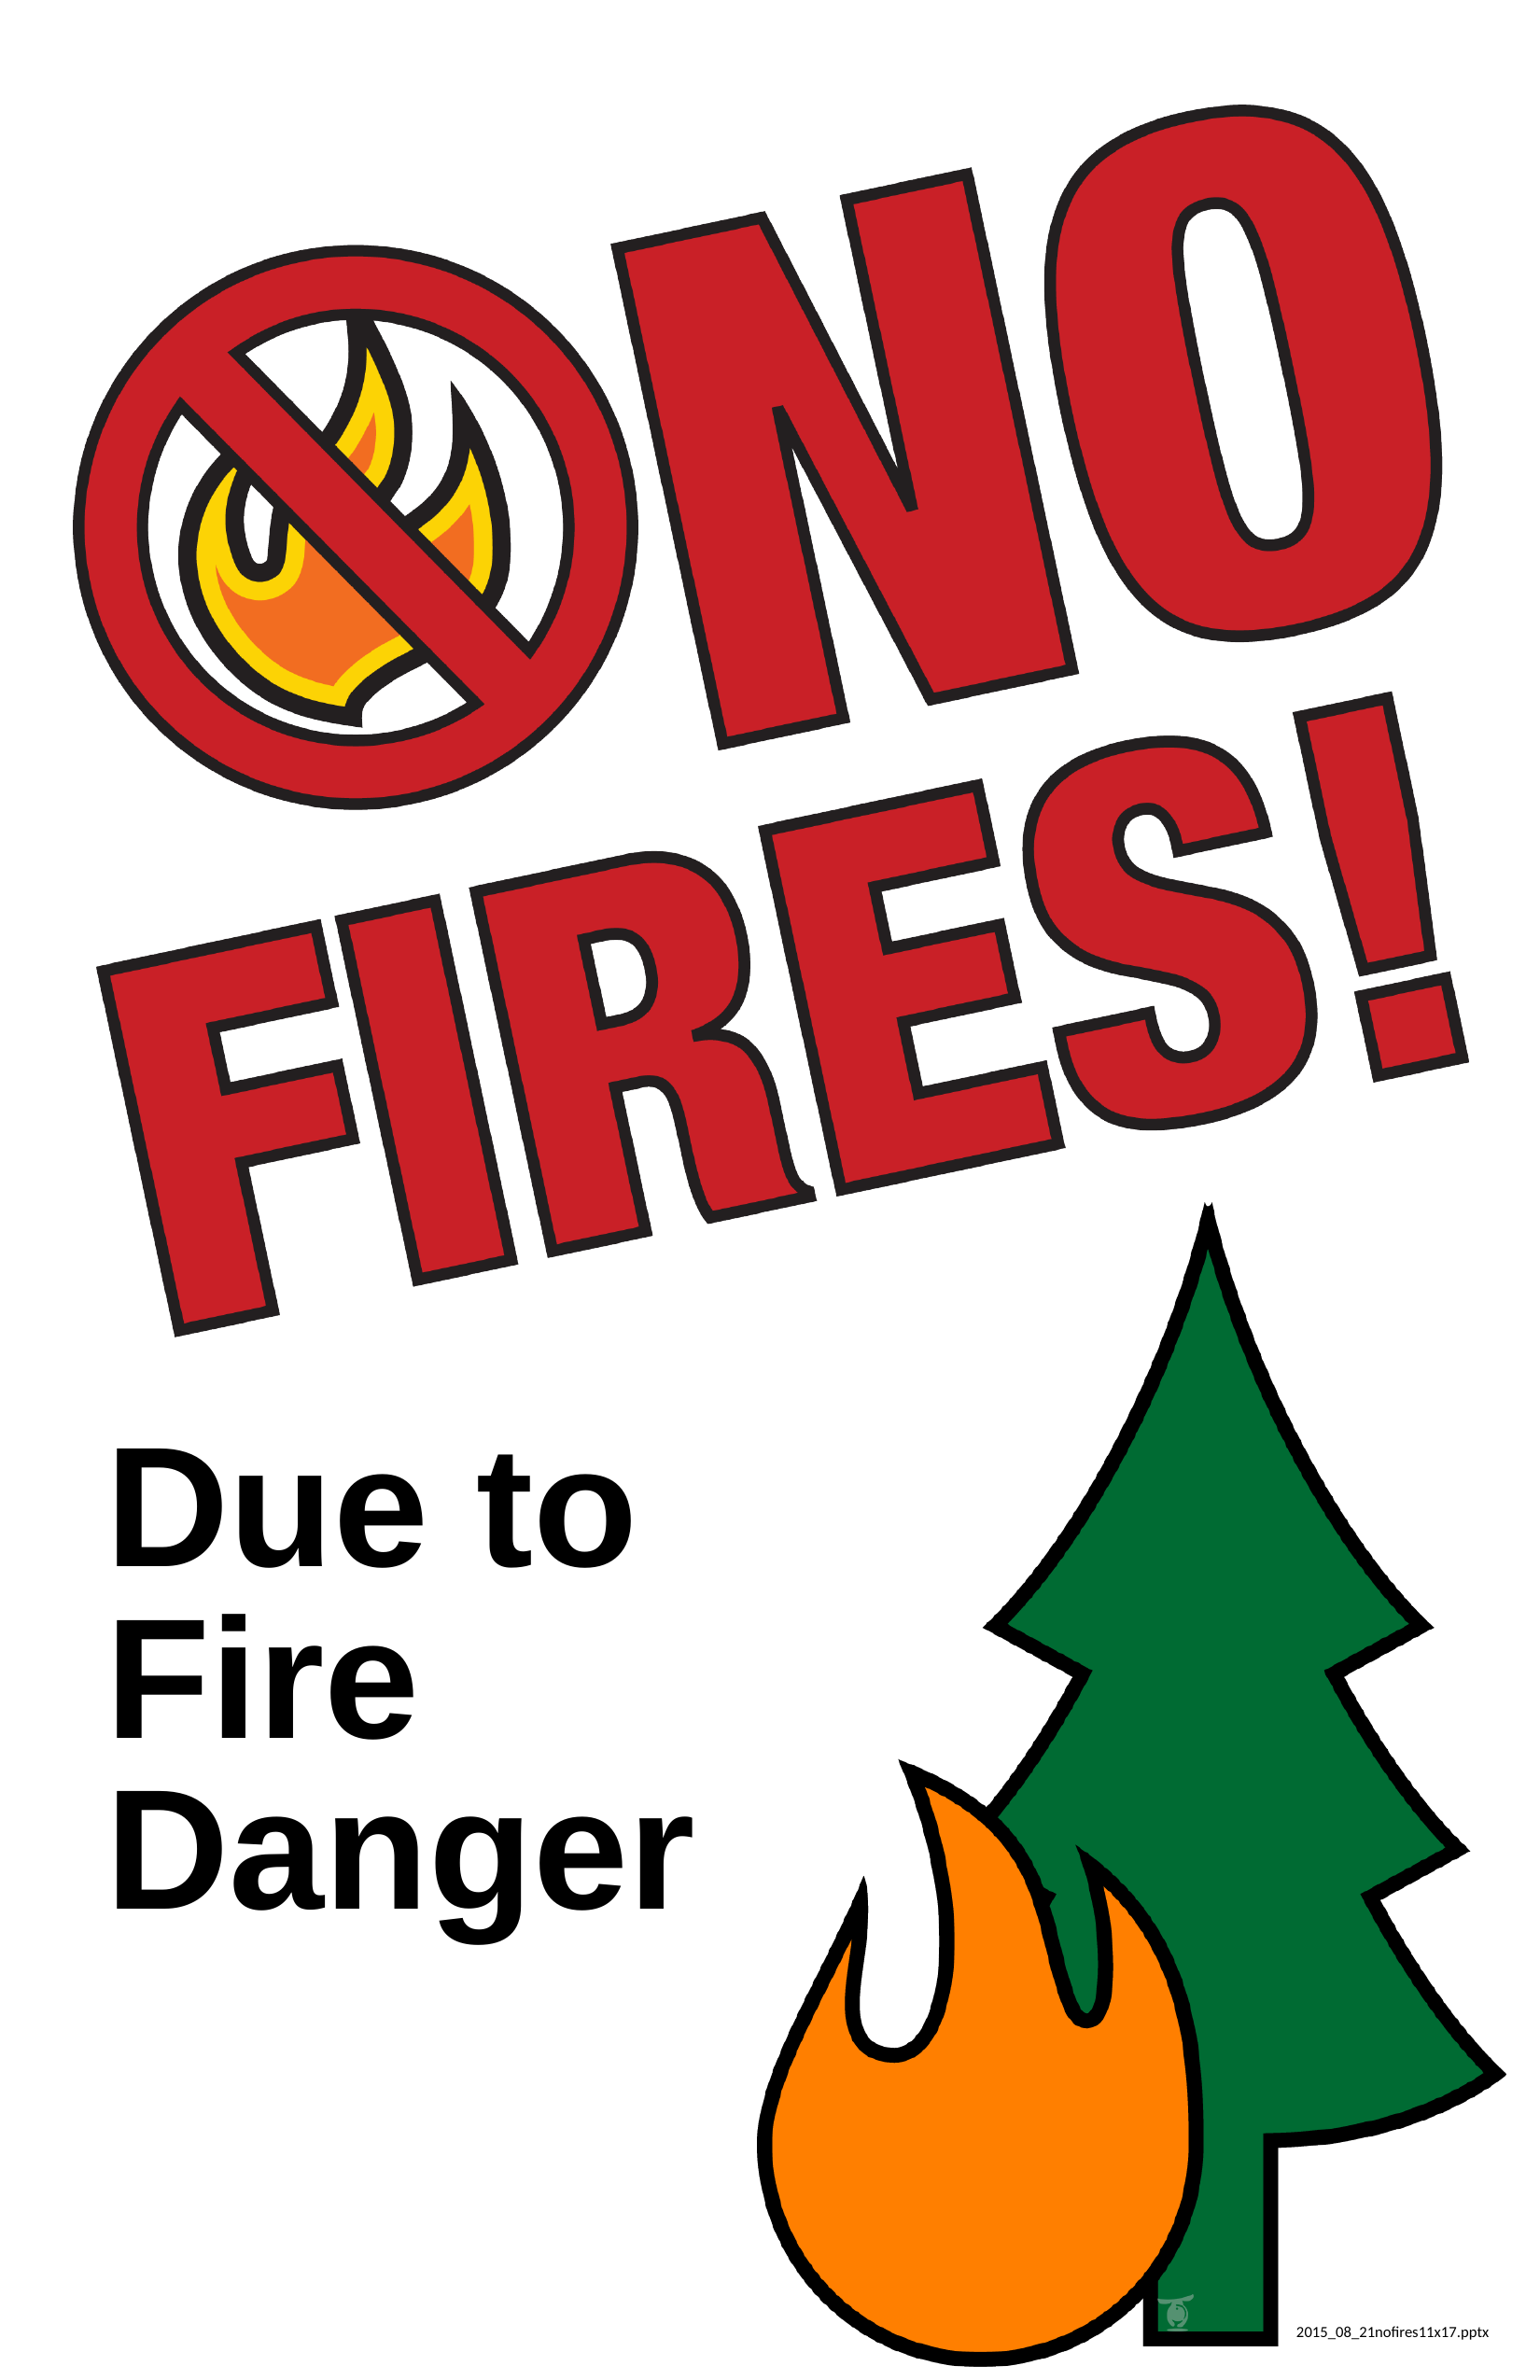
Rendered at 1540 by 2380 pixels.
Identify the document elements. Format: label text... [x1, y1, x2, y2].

text_box Due to Fire Danger [105, 1430, 751, 1943]
picture [73, 104, 1506, 2367]
